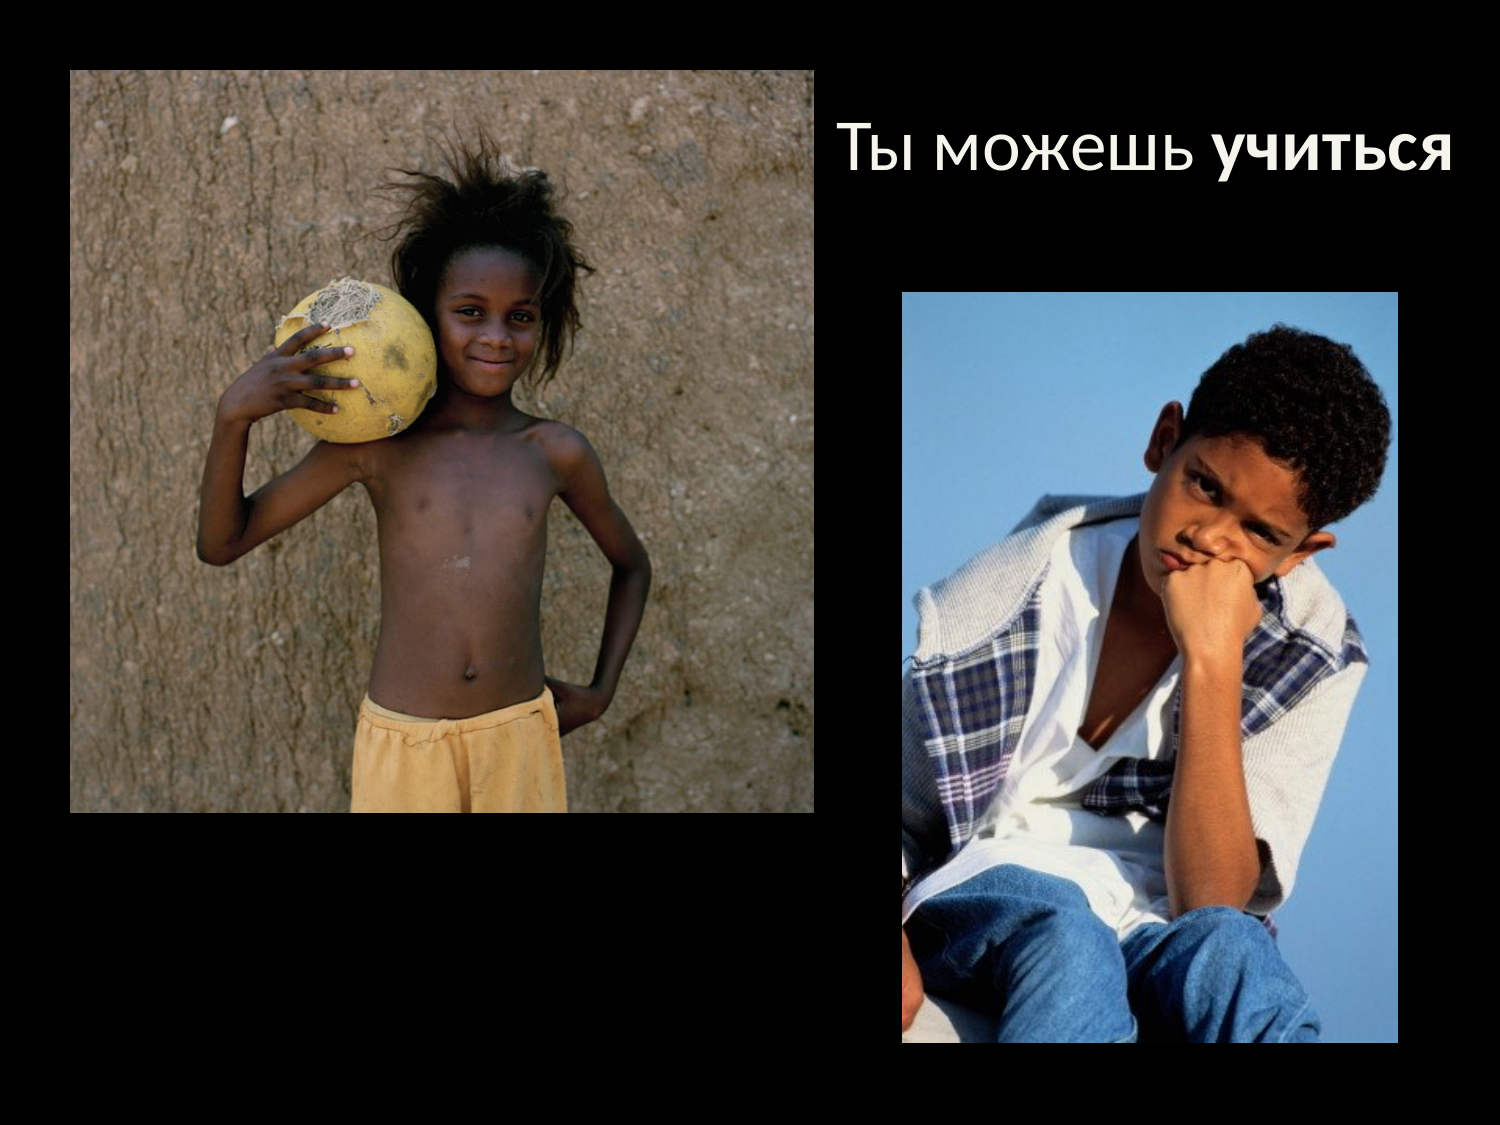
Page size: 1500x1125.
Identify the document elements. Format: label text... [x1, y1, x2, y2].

title Ты можешь учиться [820, 46, 1473, 235]
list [69, 69, 815, 814]
picture [901, 292, 1399, 1044]
